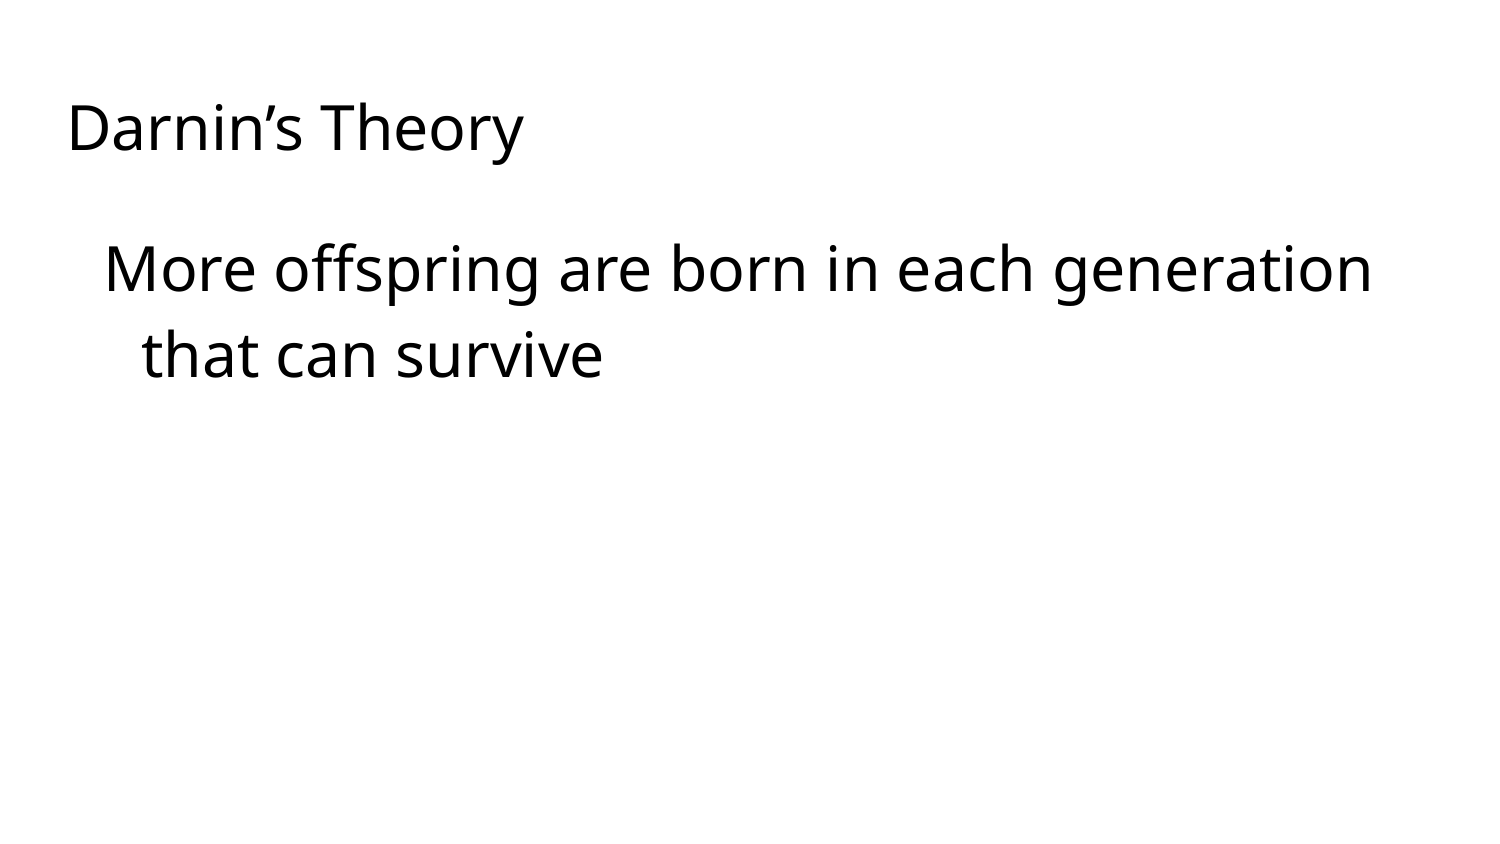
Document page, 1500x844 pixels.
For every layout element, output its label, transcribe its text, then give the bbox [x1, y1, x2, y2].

title Darnin’s Theory [51, 72, 1449, 167]
list More offspring are born in each generation that can survive [51, 202, 1449, 750]
